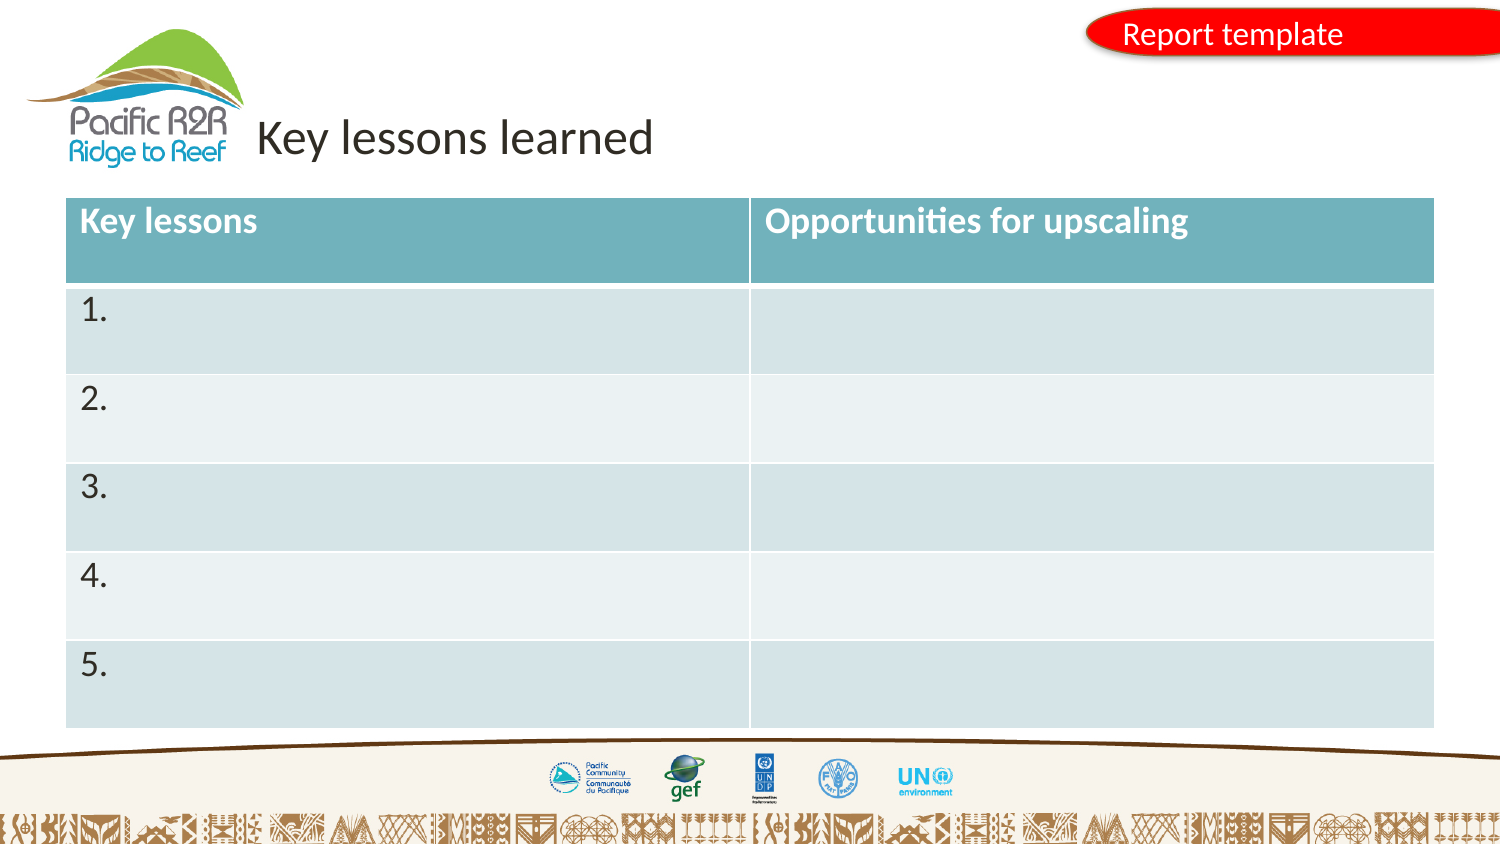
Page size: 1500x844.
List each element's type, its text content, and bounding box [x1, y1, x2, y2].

table_cell [751, 553, 1434, 639]
table_cell 4. [66, 553, 749, 639]
table_header Opportunities for upscaling [751, 198, 1434, 283]
table_cell 1. [66, 289, 749, 374]
table_cell 5. [66, 641, 749, 728]
table_cell 3. [66, 464, 749, 551]
table_header Key lessons [66, 198, 749, 283]
text_box Report template [1085, 7, 1500, 57]
picture [0, 0, 1500, 844]
text_box Key lessons learned [242, 103, 1385, 197]
table_cell [751, 289, 1434, 374]
table_cell 2. [66, 375, 749, 462]
table_cell [751, 641, 1434, 728]
table_cell [751, 464, 1434, 551]
table_cell [751, 375, 1434, 462]
